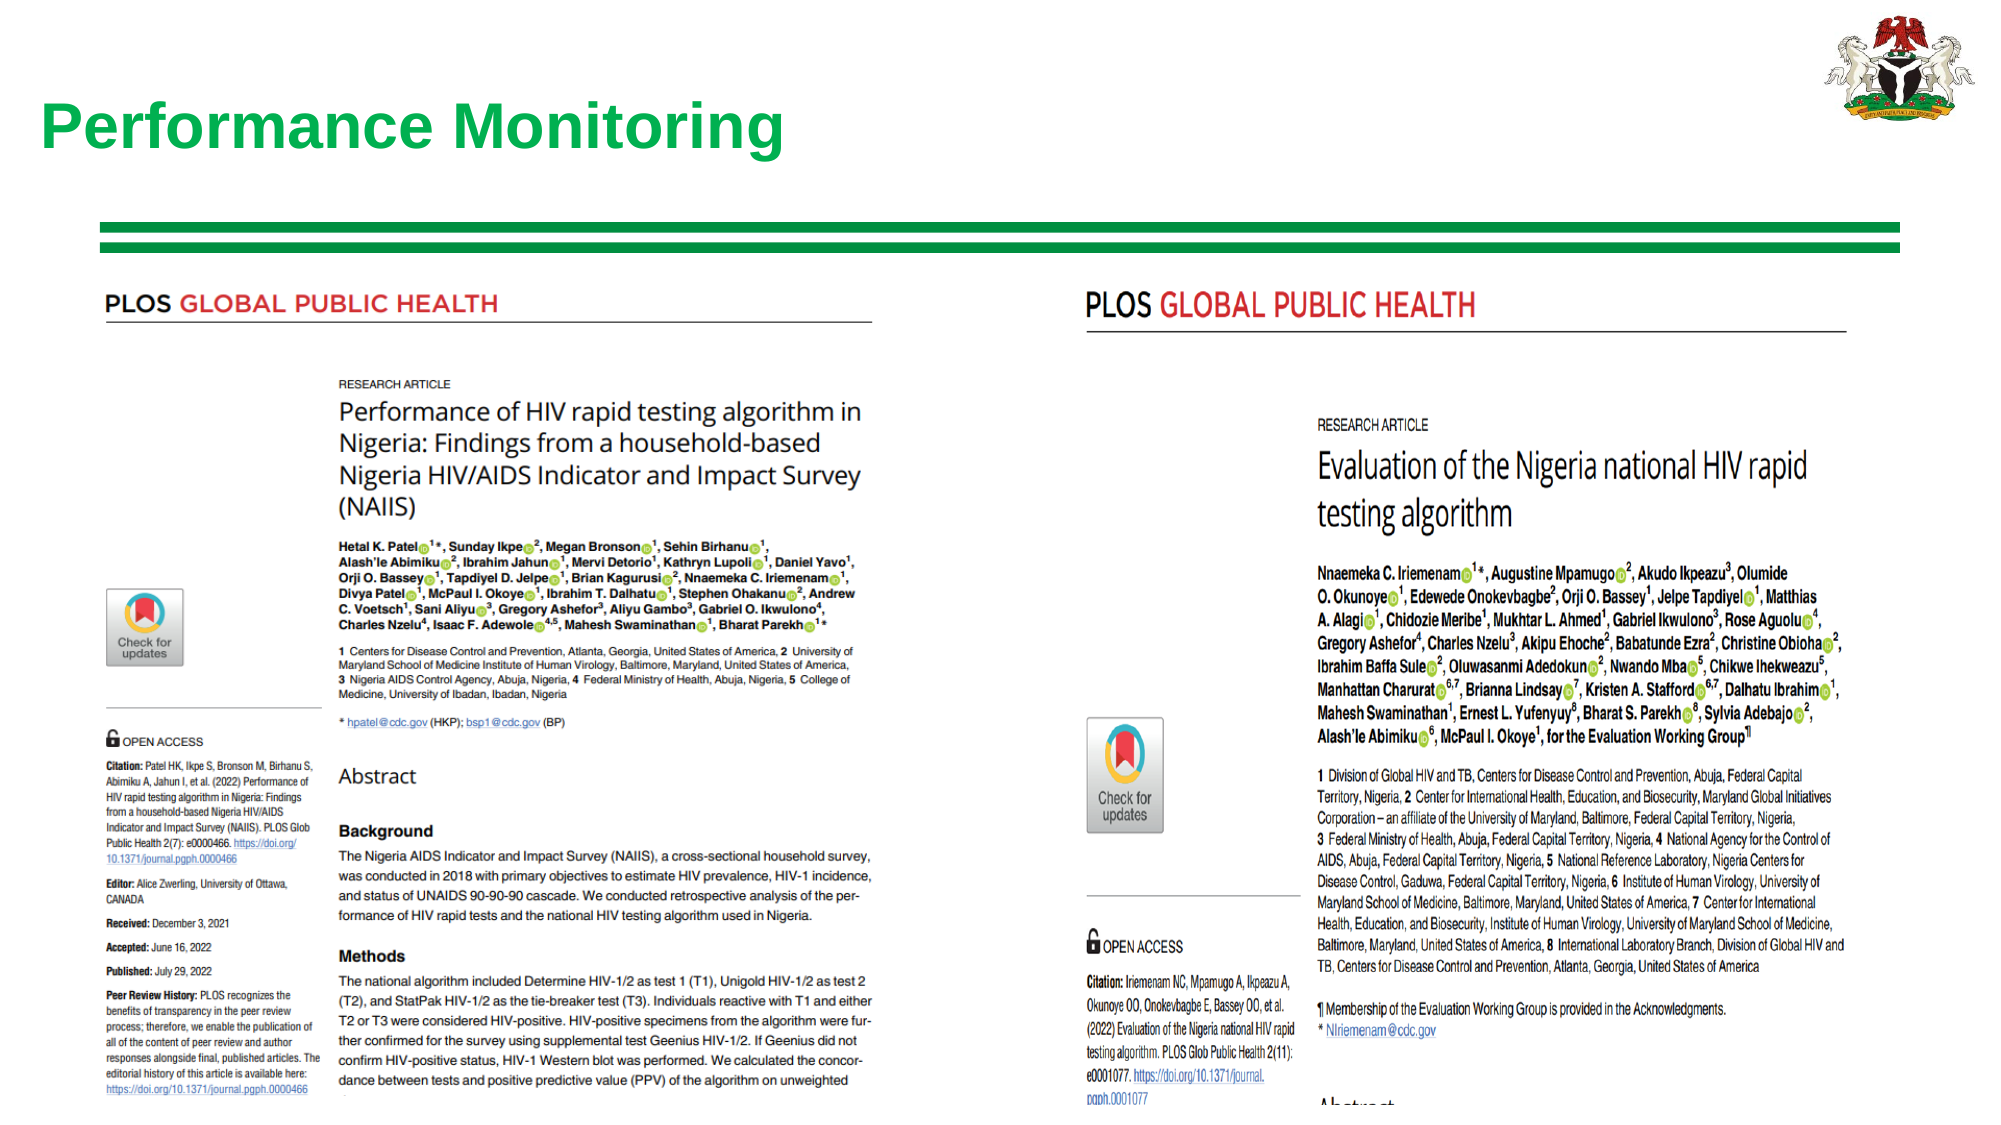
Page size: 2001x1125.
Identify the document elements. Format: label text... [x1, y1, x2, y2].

picture [1042, 260, 1875, 1105]
picture [75, 268, 909, 1096]
text_box Performance Monitoring [25, 85, 1939, 162]
picture [1822, 12, 1978, 125]
